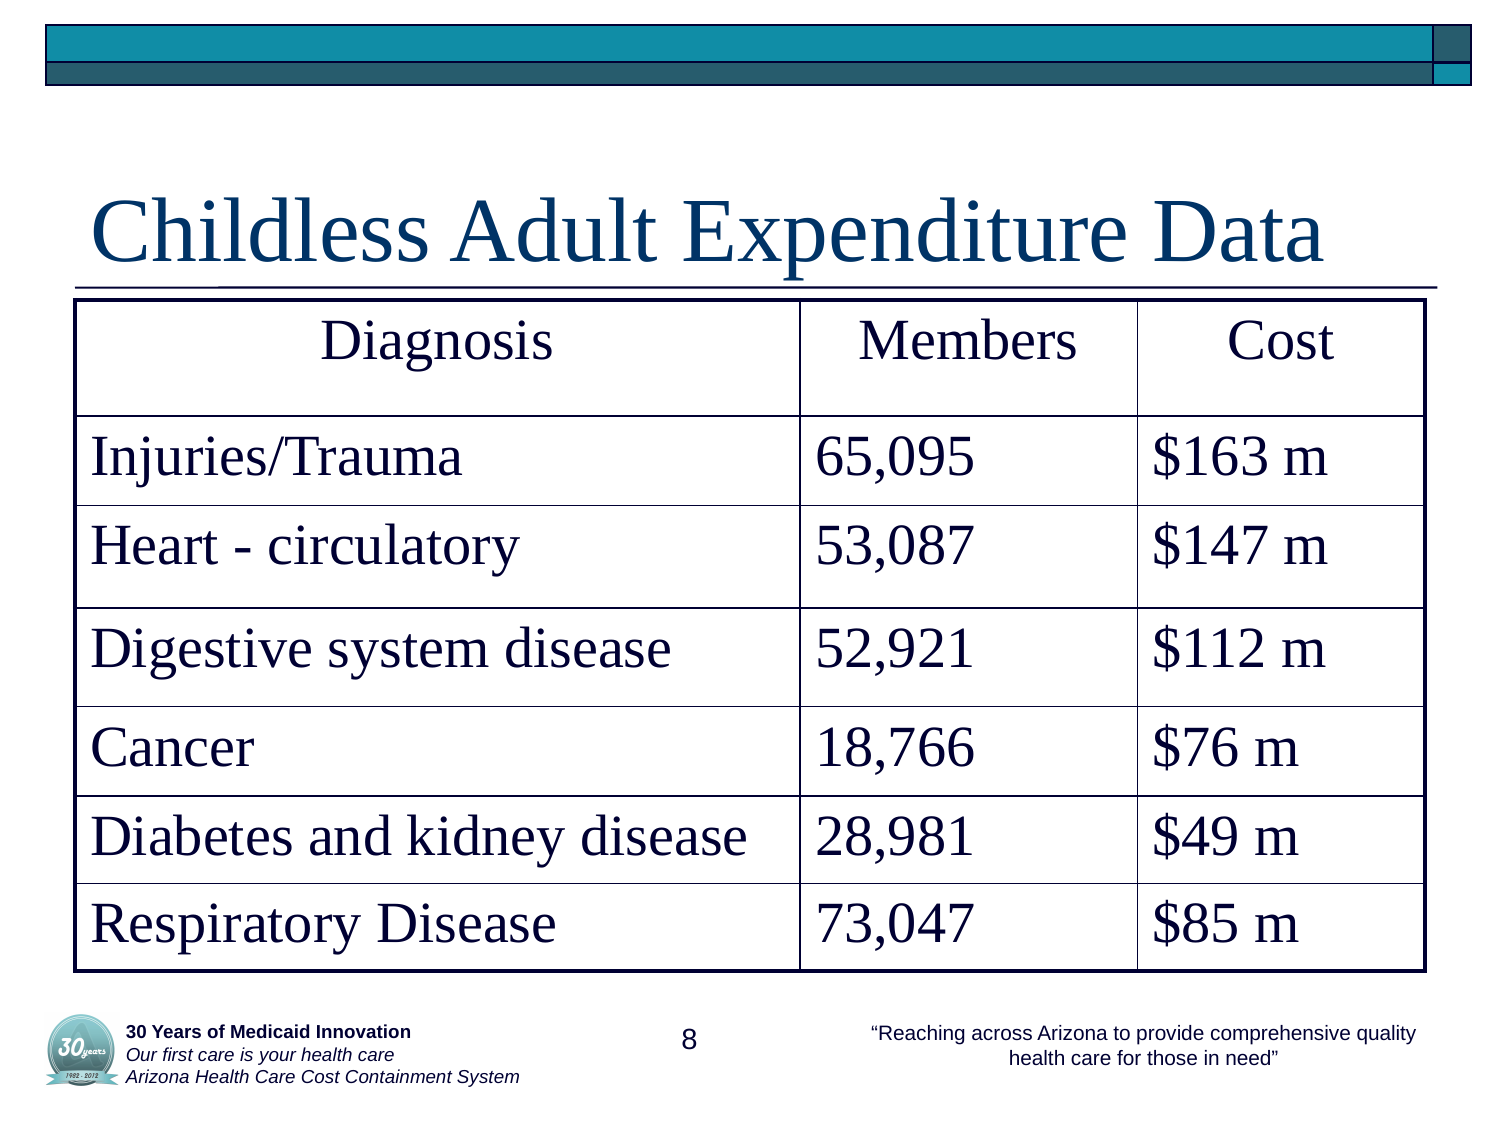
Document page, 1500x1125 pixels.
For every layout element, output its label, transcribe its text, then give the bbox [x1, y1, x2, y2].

table_cell 18,766 [801, 707, 1137, 795]
table_cell 28,981 [801, 797, 1137, 883]
table_header Cost [1138, 302, 1423, 415]
table_cell $112 m [1138, 609, 1423, 706]
table_cell $76 m [1138, 707, 1423, 795]
table_cell Diabetes and kidney disease [77, 797, 799, 883]
table_header Diagnosis [77, 302, 799, 415]
table_cell Injuries/Trauma [77, 417, 799, 505]
table_cell 52,921 [801, 609, 1137, 706]
table_cell Digestive system disease [77, 609, 799, 706]
table_header Members [801, 302, 1137, 415]
title Childless Adult Expenditure Data [75, 99, 1425, 288]
table_cell $147 m [1138, 506, 1423, 607]
table_cell 53,087 [801, 506, 1137, 607]
table_cell $163 m [1138, 417, 1423, 505]
table_cell $49 m [1138, 797, 1423, 883]
table_cell Respiratory Disease [77, 884, 799, 969]
table_cell $85 m [1138, 884, 1423, 969]
text_box 30 Years of Medicaid Innovation Our first care is your health care Arizona Health Care Cost Containment System [37, 1012, 1438, 1091]
table_cell Cancer [77, 707, 799, 795]
table_cell Heart - circulatory [77, 506, 799, 607]
table_cell 65,095 [801, 417, 1137, 505]
table_cell 73,047 [801, 884, 1137, 969]
